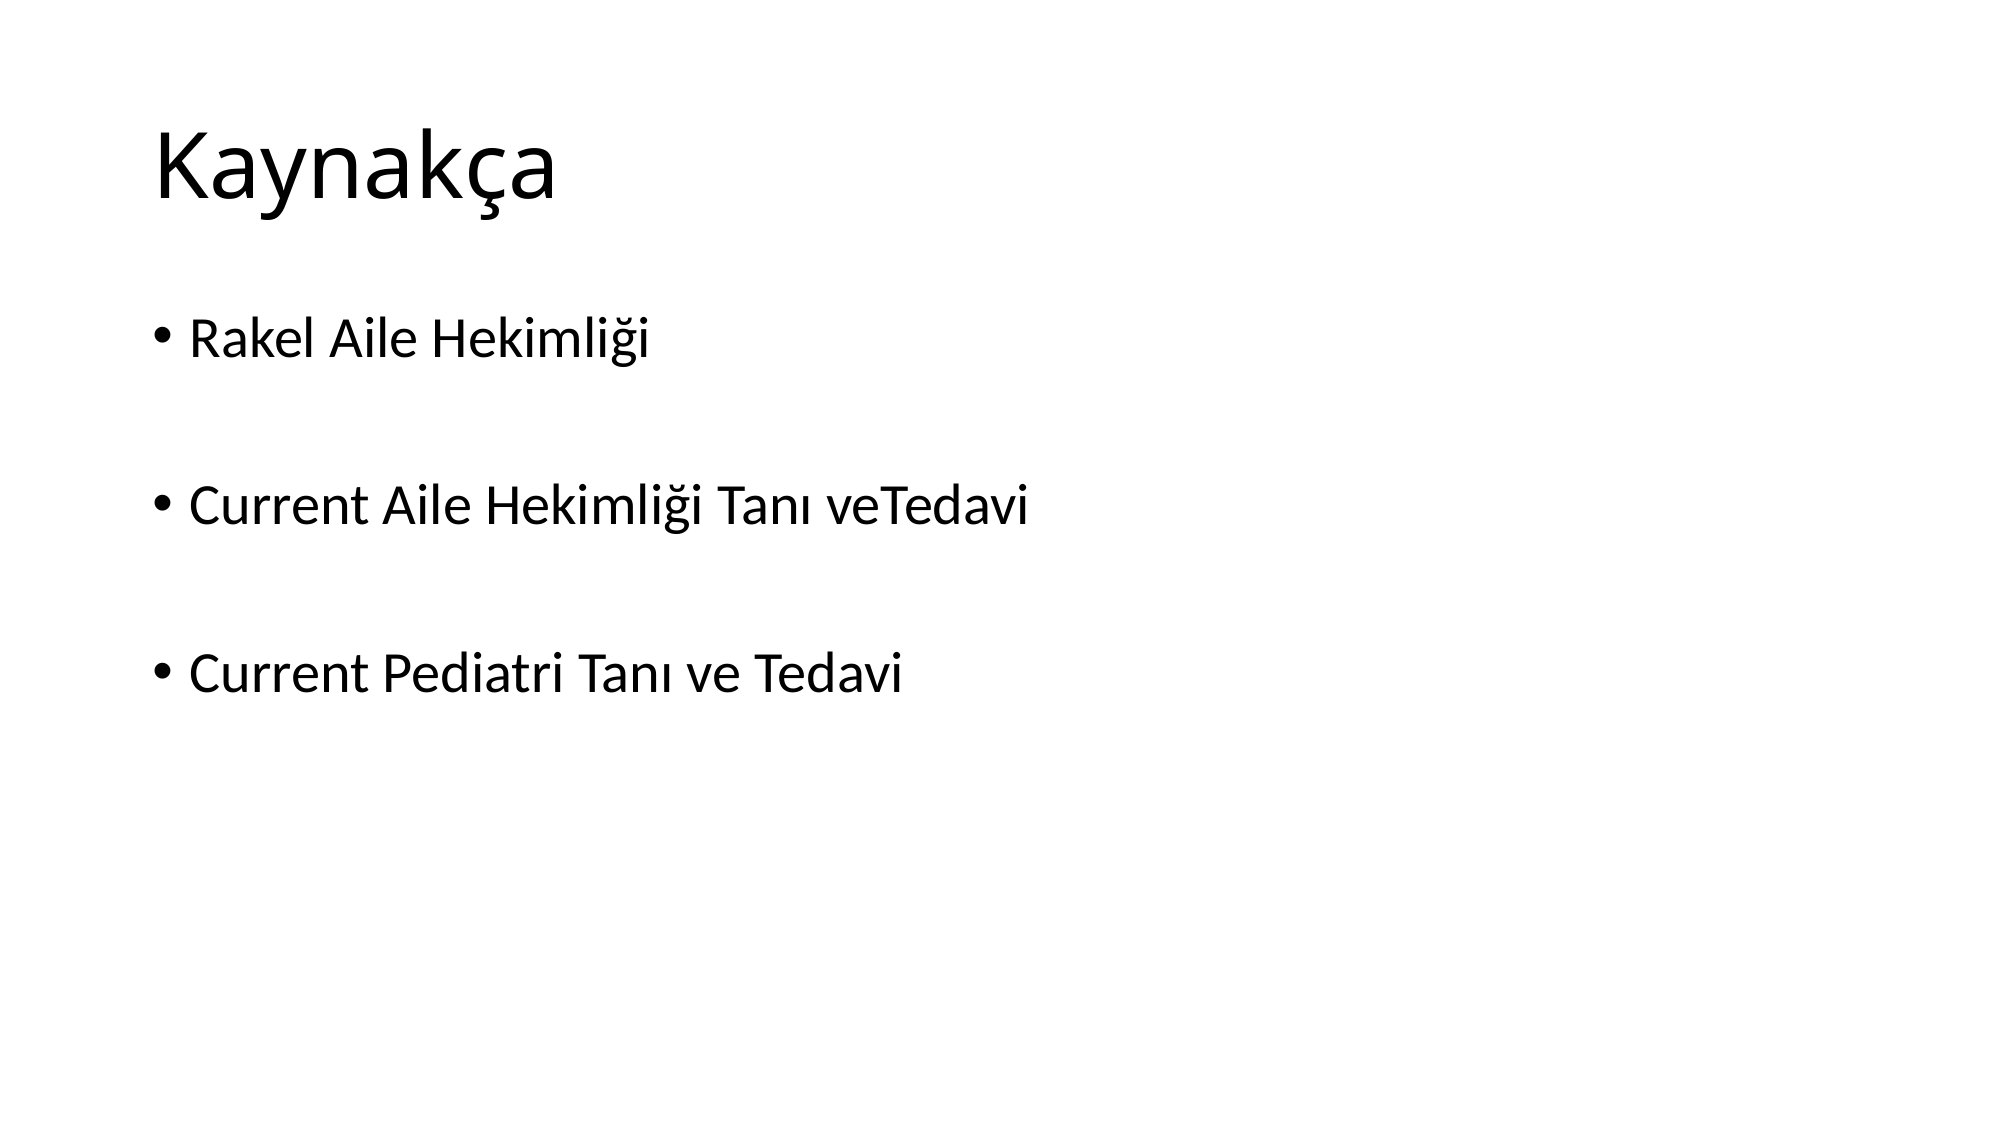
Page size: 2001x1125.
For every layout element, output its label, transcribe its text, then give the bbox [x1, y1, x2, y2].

title Kaynakça [137, 59, 1863, 278]
list Rakel Aile Hekimliği Current Aile Hekimliği Tanı veTedavi Current Pediatri Tanı ve Tedavi [137, 299, 1863, 1014]
